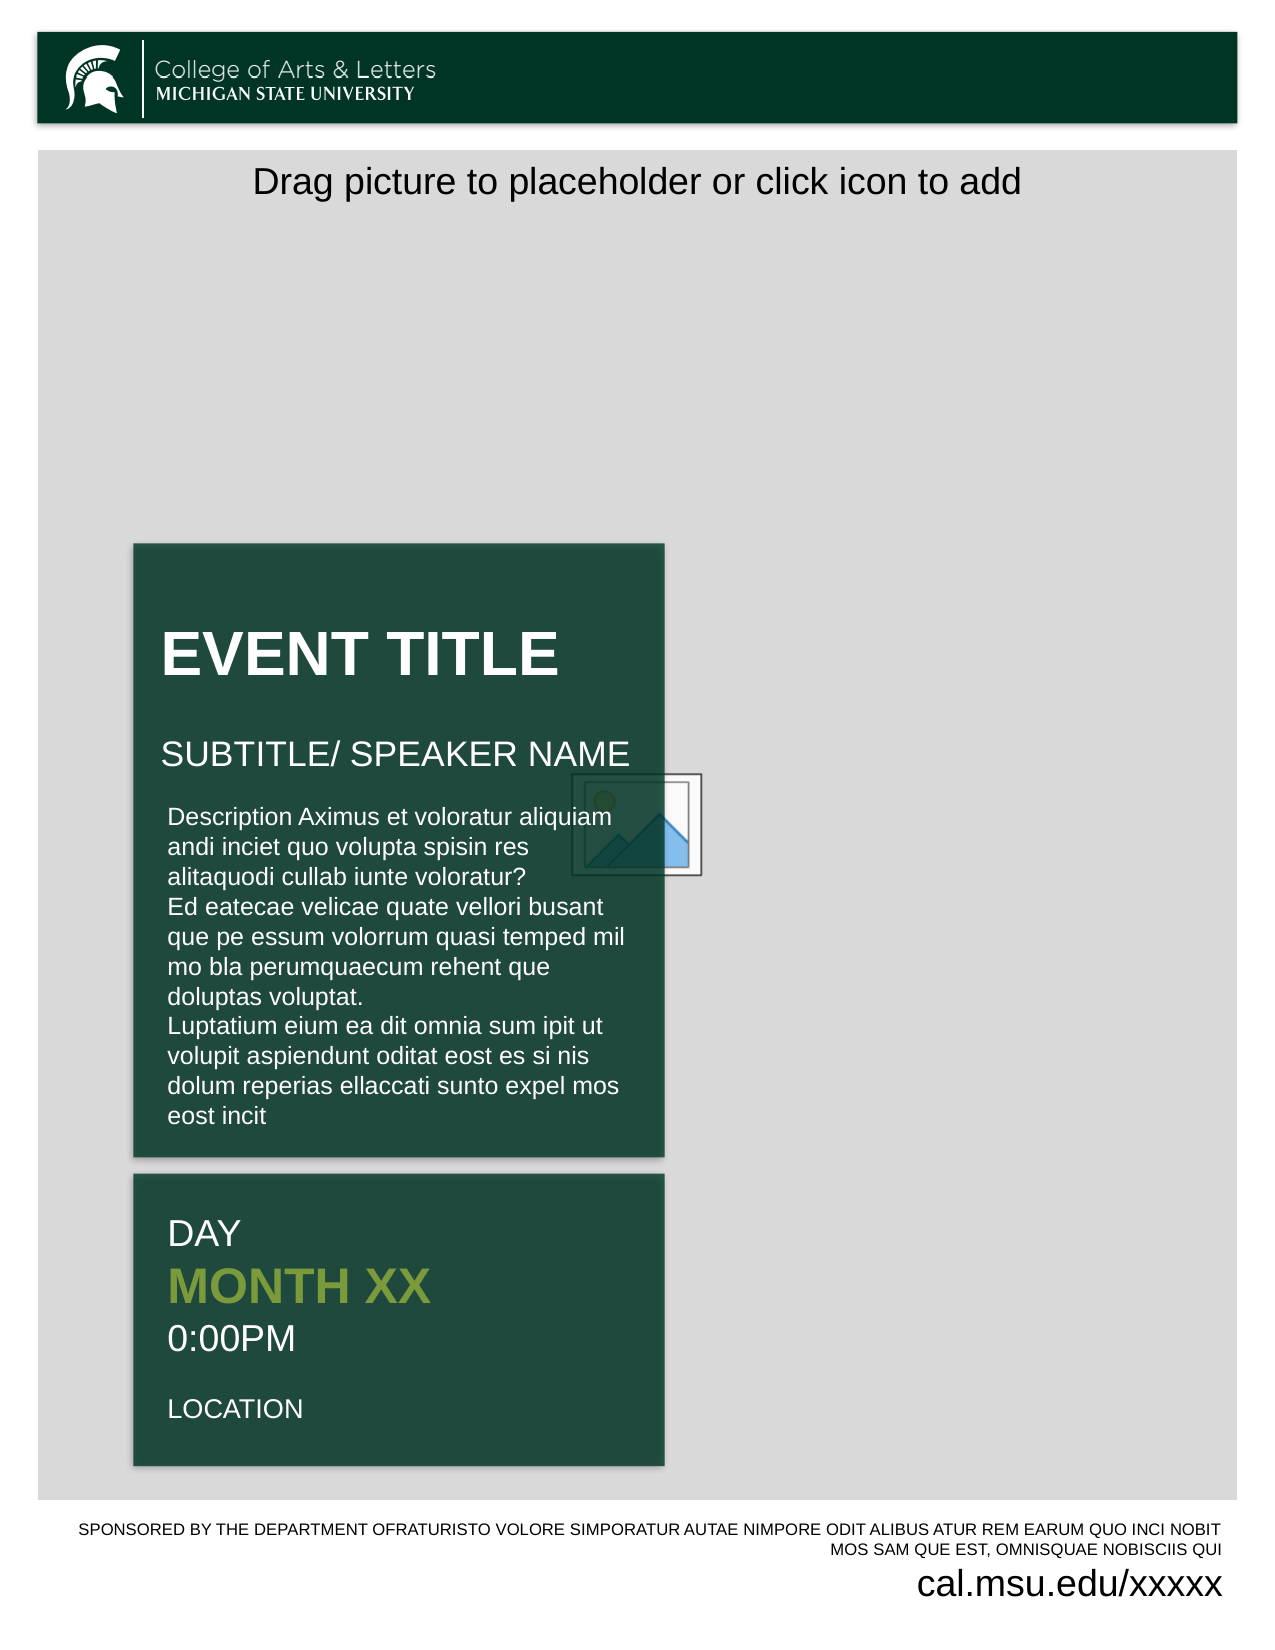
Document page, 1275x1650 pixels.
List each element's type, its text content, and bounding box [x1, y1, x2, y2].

picture [37, 149, 1238, 1501]
text_box SPONSORED BY THE DEPARTMENT OFRATURISTO VOLORE SIMPORATUR AUTAE NIMPORE ODIT ALIBUS ATUR REM EARUM QUO INCI NOBIT MOS SAM QUE EST, OMNISQUAE NOBISCIIS QUI cal.msu.edu/xxxxx [57, 1511, 1238, 1612]
picture [57, 30, 439, 123]
